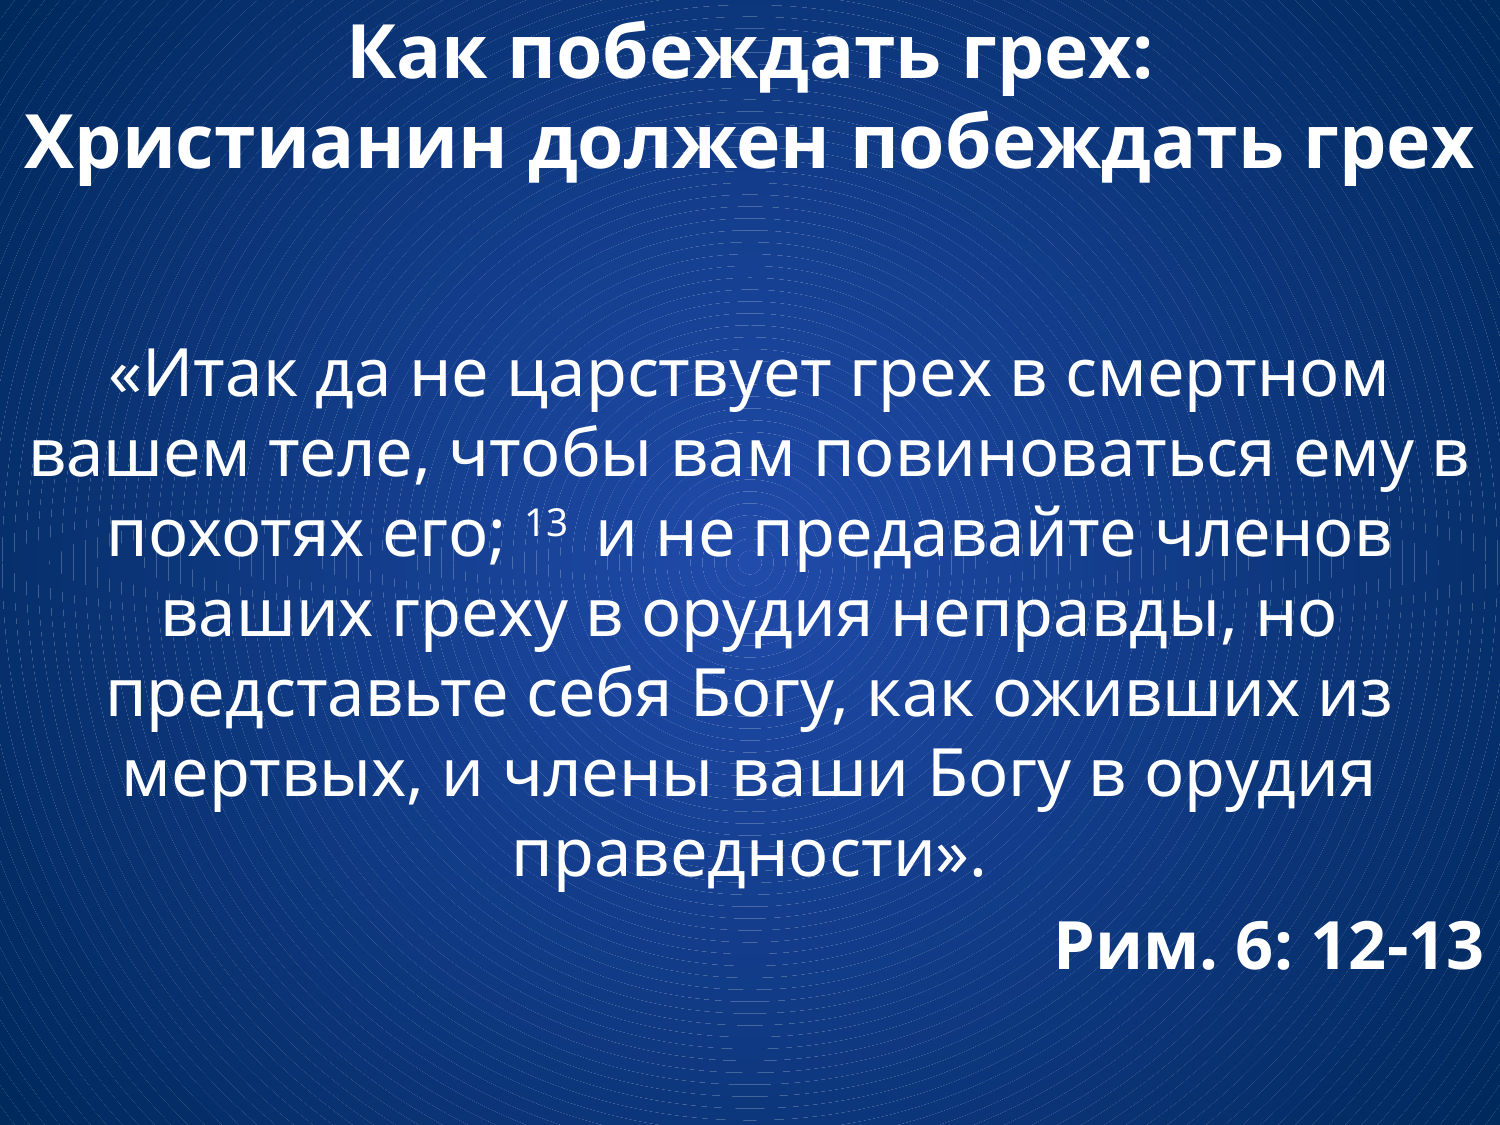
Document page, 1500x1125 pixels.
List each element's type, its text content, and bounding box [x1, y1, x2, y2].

list «Итак да не царствует грех в смертном вашем теле, чтобы вам повиноваться ему в похотях его; 13 и не предавайте членов ваших греху в орудия неправды, но представьте себя Богу, как оживших из мертвых, и члены ваши Богу в орудия праведности». Рим. 6: 12-13 [0, 187, 1500, 1125]
title Как побеждать грех: Христианин должен побеждать грех [0, 0, 1500, 187]
